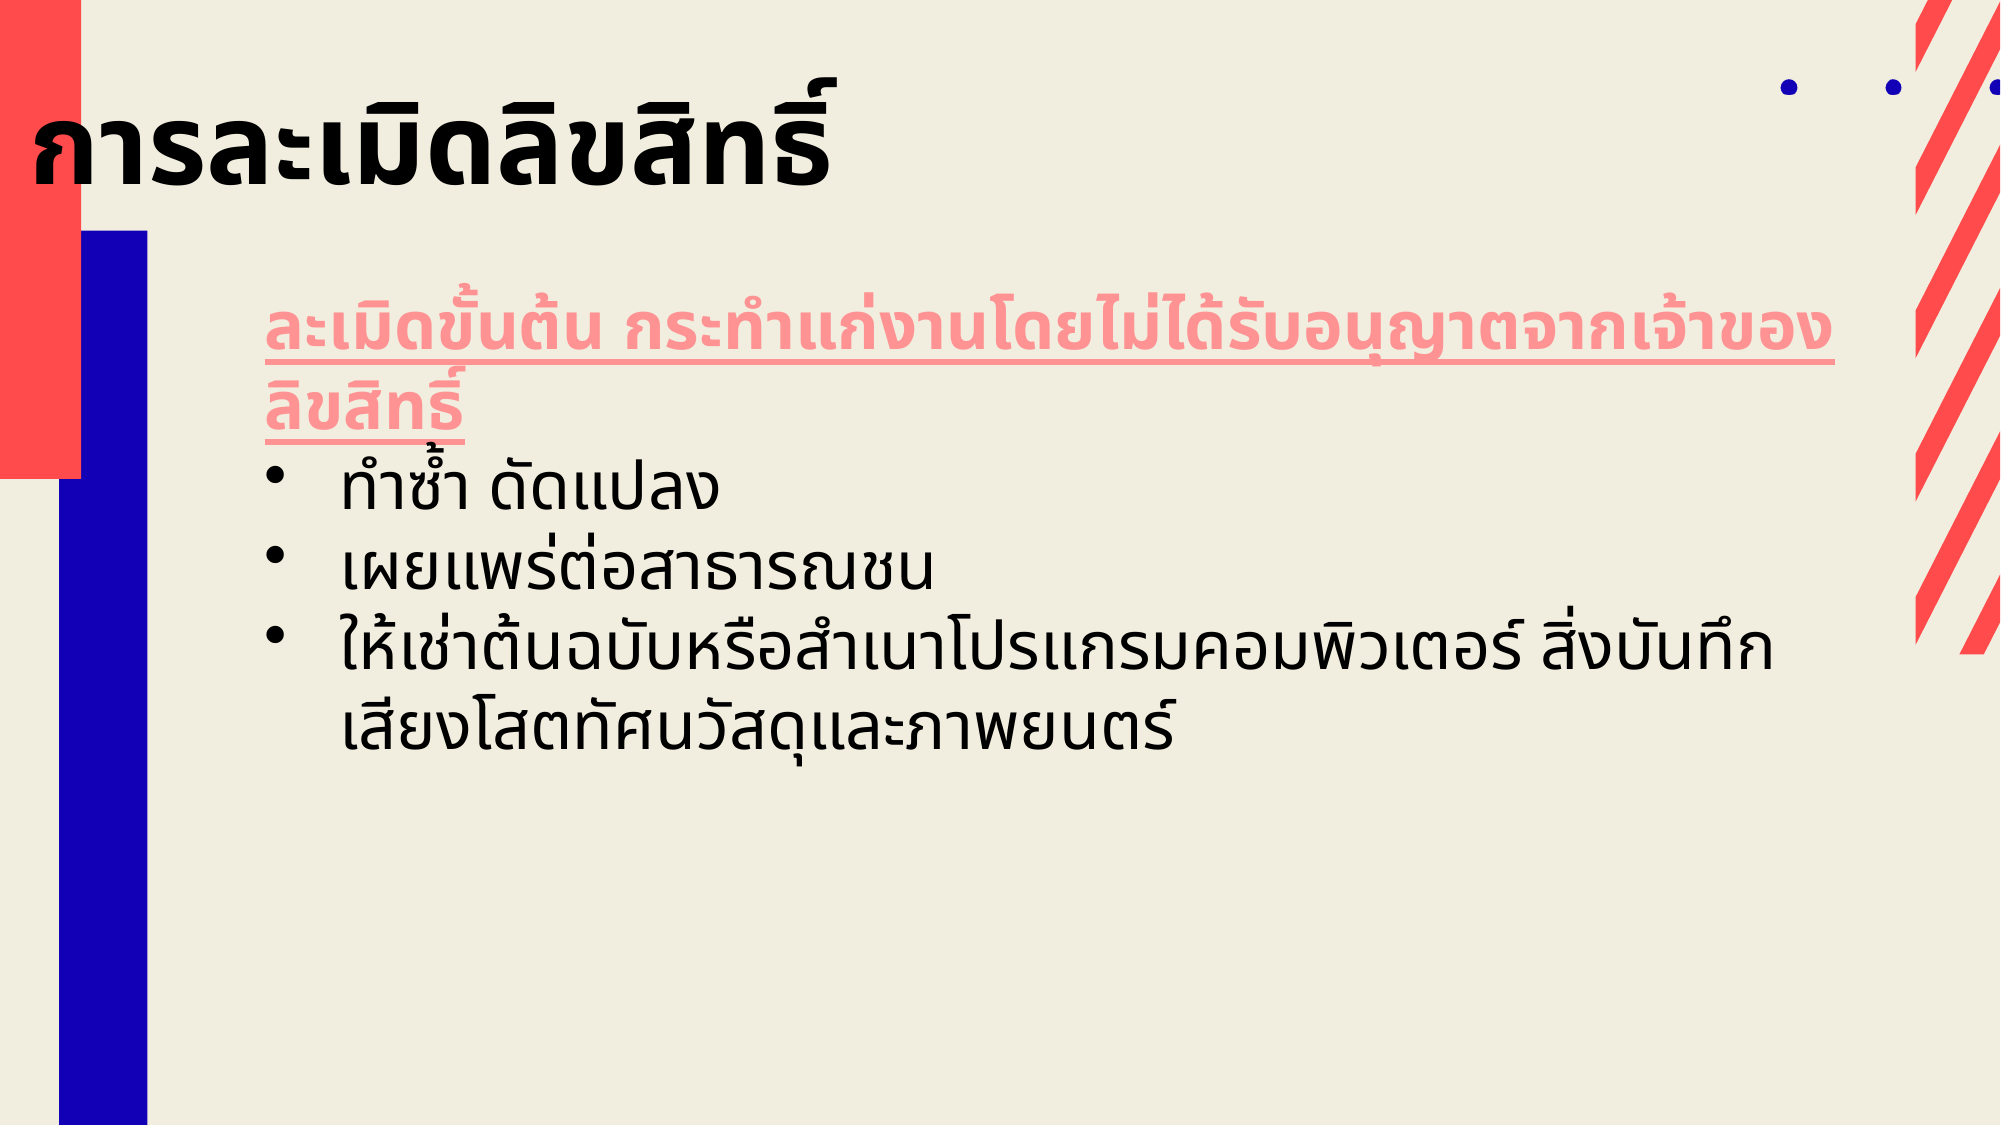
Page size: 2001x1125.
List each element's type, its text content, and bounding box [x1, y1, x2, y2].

text_box การละเมิดลิขสิทธิ์ [14, 64, 849, 215]
picture [1780, 0, 2001, 95]
text_box ละเมิดขั้นต้น กระทำแก่งานโดยไม่ได้รับอนุญาตจากเจ้าของลิขสิทธิ์ ทำซ้ำ ดัดแปลง เผยแพร่ต่อสาธารณชน ให้เช่าต้นฉบับหรือสำเนาโปรแกรมคอมพิวเตอร์ สิ่งบันทึกเสียงโสตทัศนวัสดุและภาพยนตร์ [249, 275, 1898, 931]
